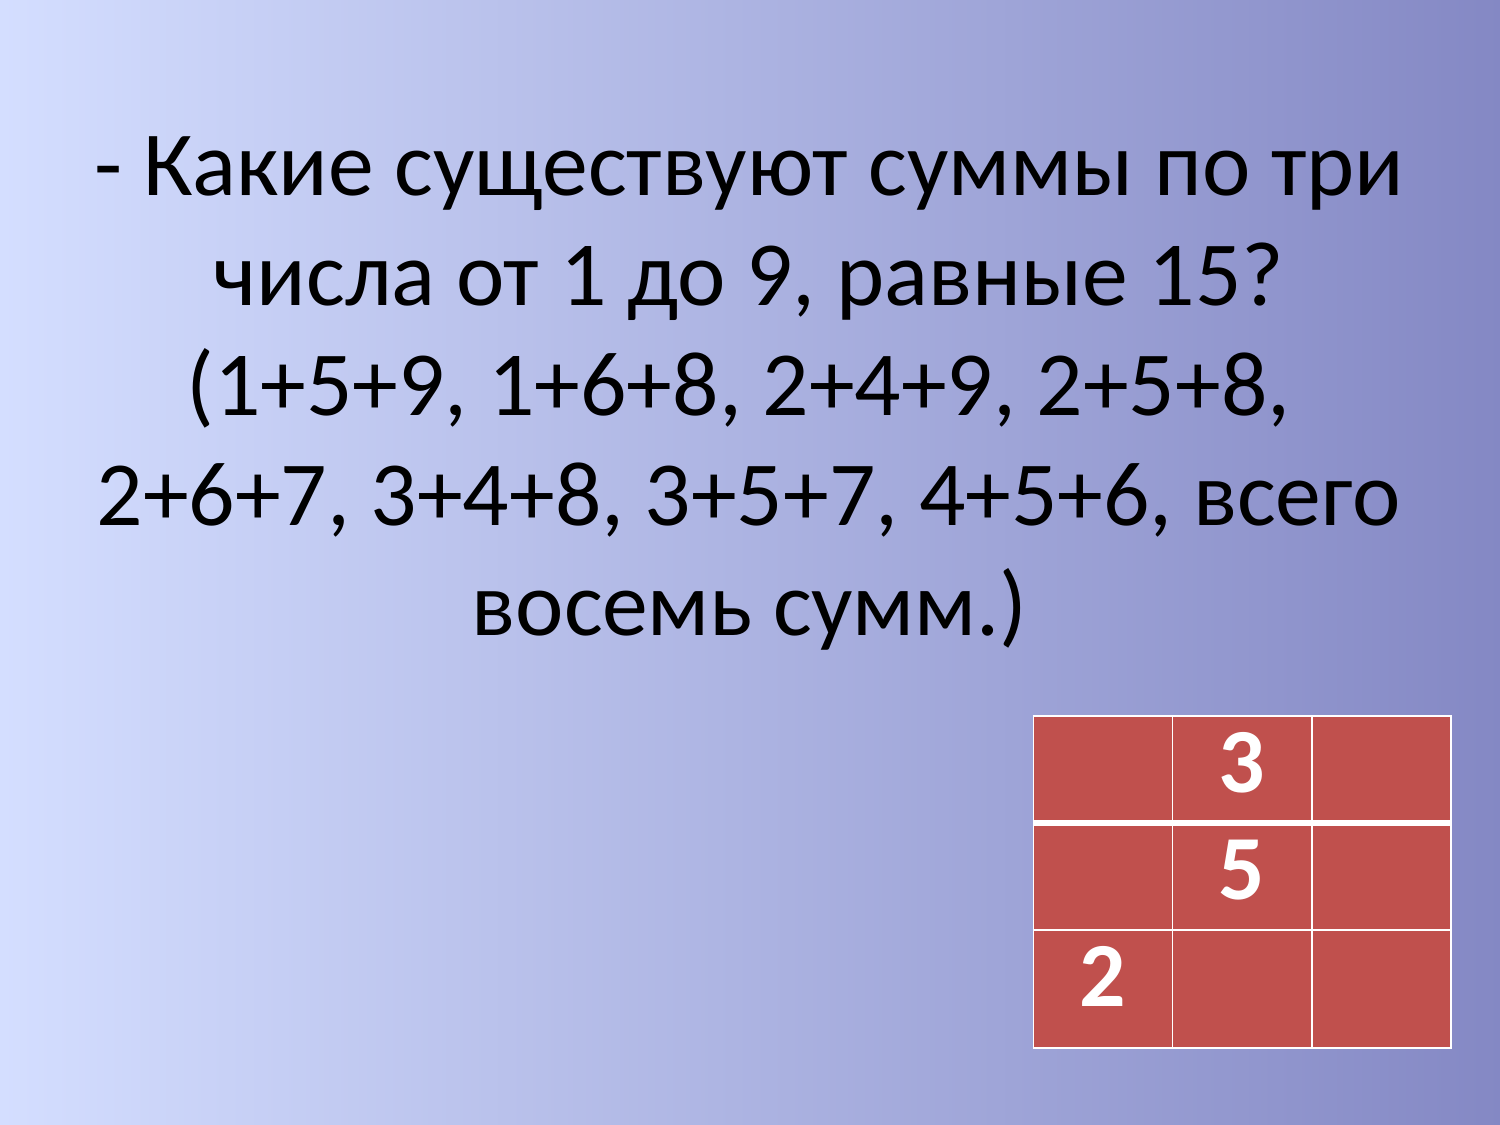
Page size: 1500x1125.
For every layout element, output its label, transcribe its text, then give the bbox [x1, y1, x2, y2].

table_header 3 [1173, 717, 1311, 820]
table_cell 2 [1034, 931, 1172, 1047]
table_header [1034, 717, 1172, 820]
table_cell [1313, 931, 1450, 1047]
table_cell [1034, 826, 1172, 929]
table_header [1313, 717, 1450, 820]
title - Какие существуют суммы по три числа от 1 до 9, равные 15? (1+5+9, 1+6+8, 2+4+9, 2+5+8, 2+6+7, 3+4+8, 3+5+7, 4+5+6, всего восемь сумм.) [75, 45, 1425, 823]
table_cell 5 [1173, 826, 1311, 929]
table_cell [1313, 826, 1450, 929]
table_cell [1173, 931, 1311, 1047]
